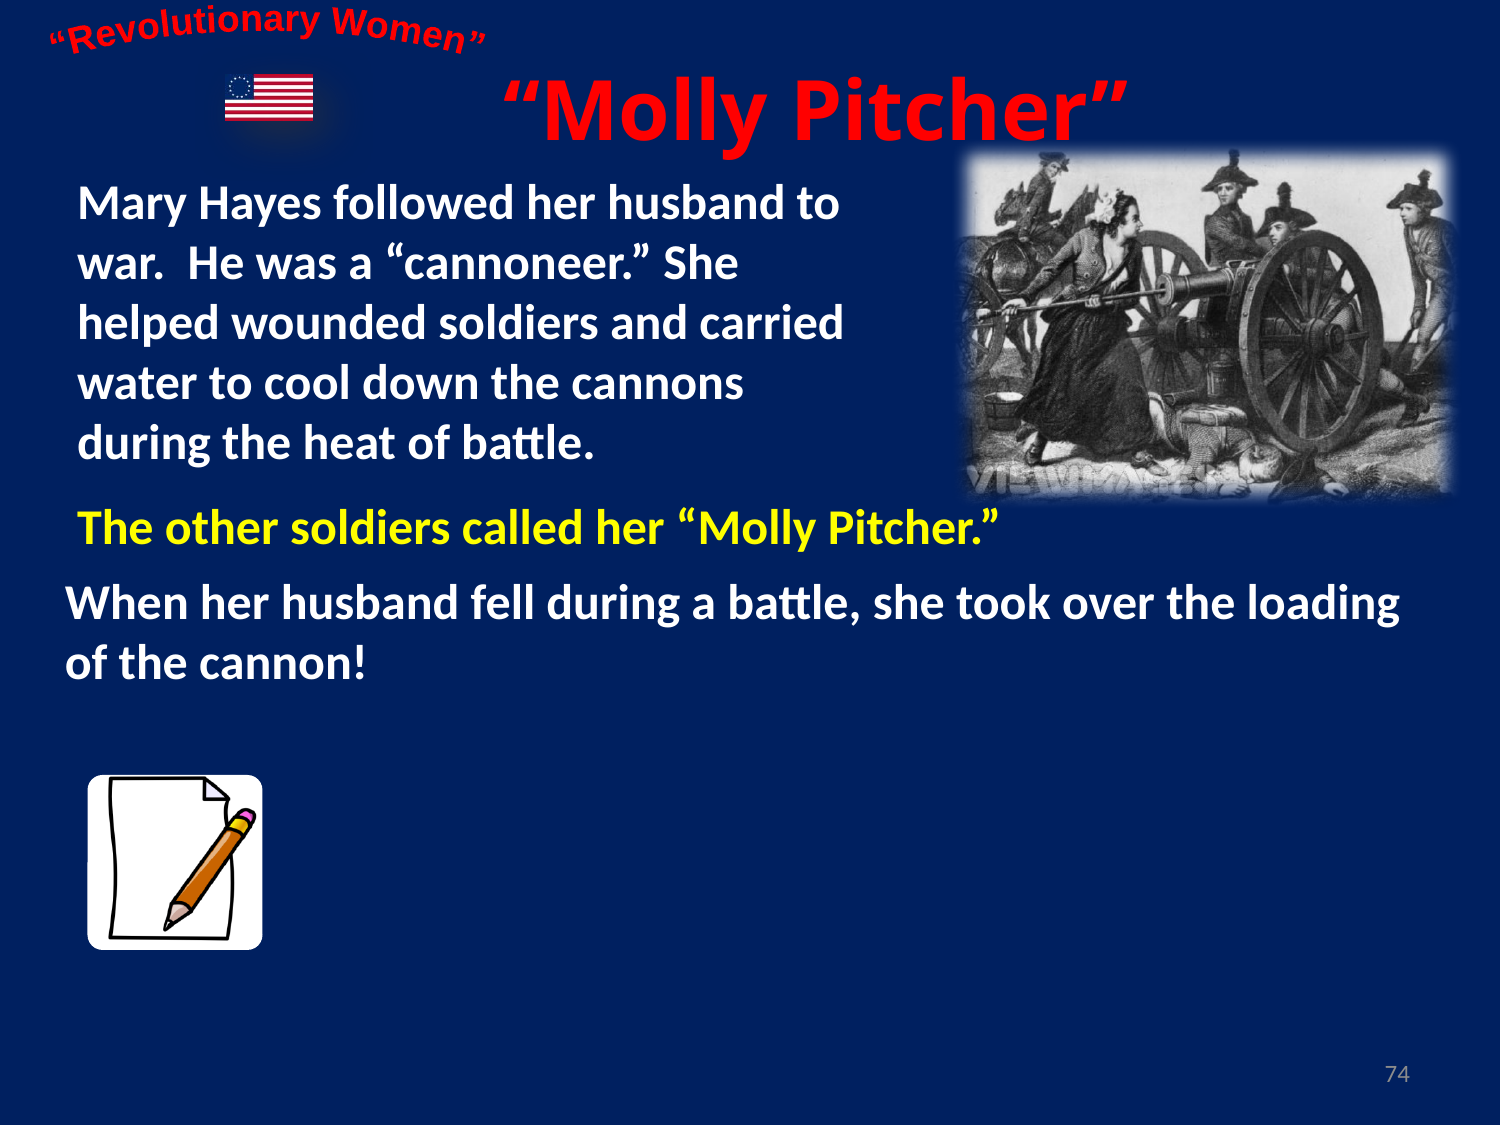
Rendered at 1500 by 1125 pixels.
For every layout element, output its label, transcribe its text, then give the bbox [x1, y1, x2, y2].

slide_number 74 [1074, 1042, 1425, 1103]
picture [224, 74, 313, 121]
text_box The other soldiers called her “Molly Pitcher.” [62, 487, 1175, 563]
picture [87, 774, 263, 951]
text_box “Molly Pitcher” [488, 50, 1145, 165]
text_box When her husband fell during a battle, she took over the loading of the cannon! [50, 562, 1450, 698]
text_box Mary Hayes followed her husband to war. He was a “cannoneer.” She helped wounded soldiers and carried water to cool down the cannons during the heat of battle. [62, 162, 900, 478]
picture [949, 137, 1463, 510]
